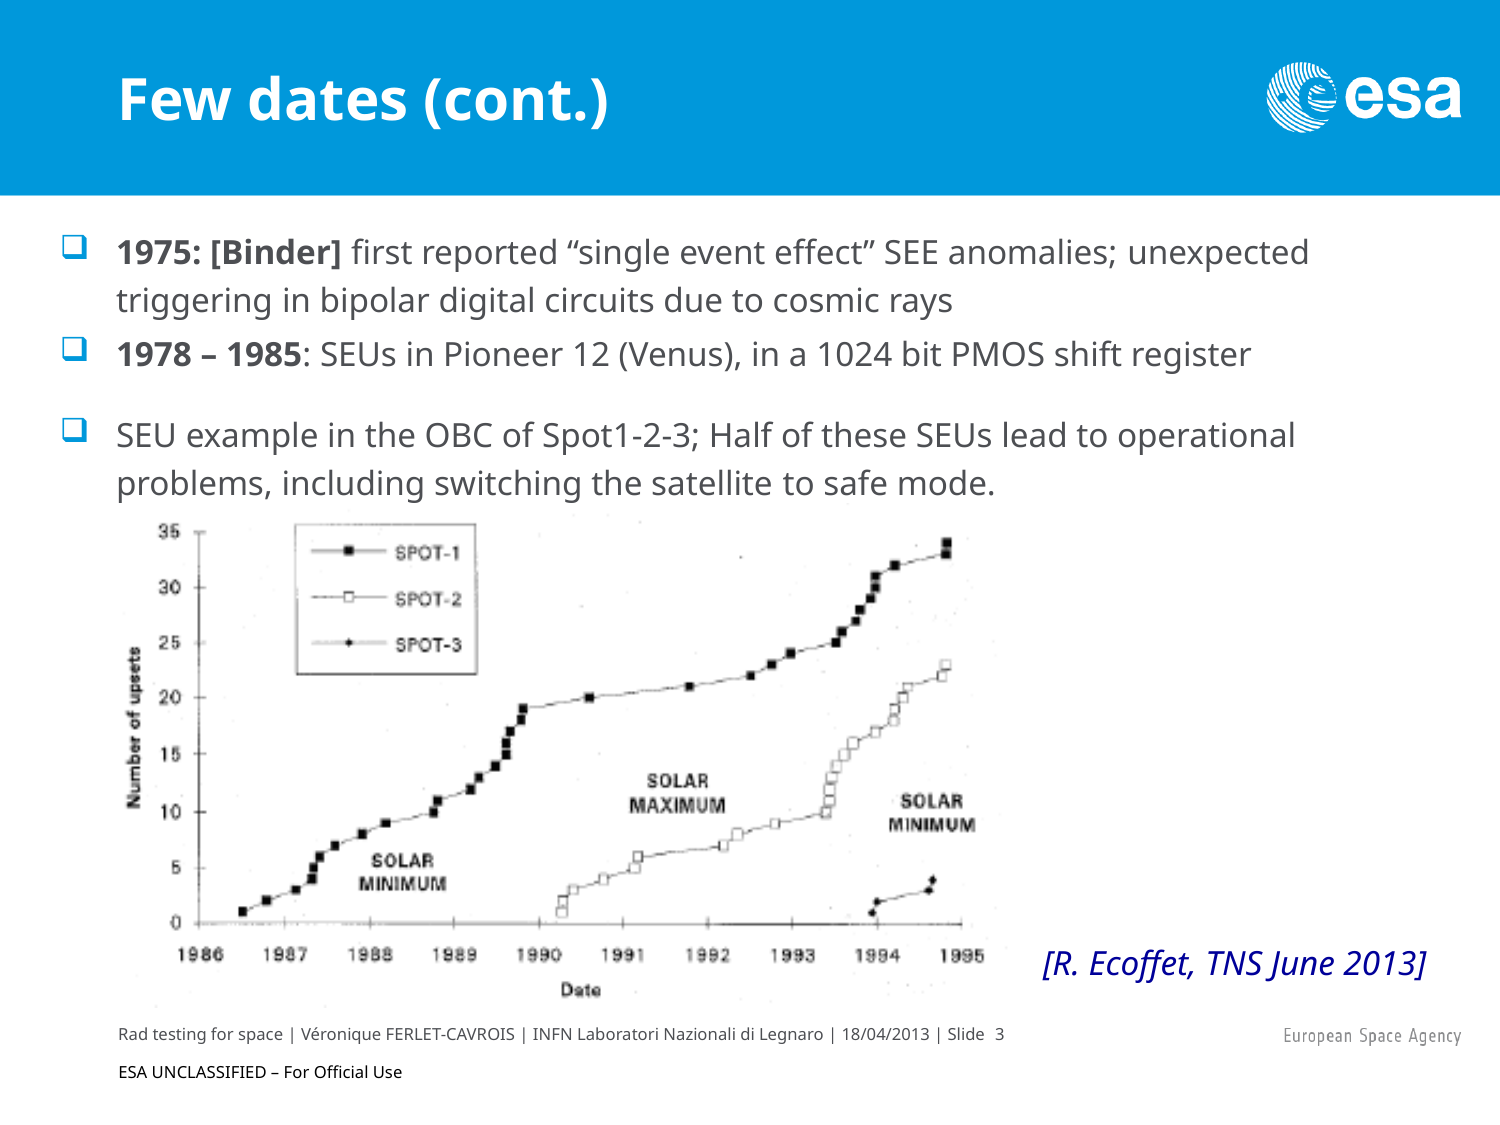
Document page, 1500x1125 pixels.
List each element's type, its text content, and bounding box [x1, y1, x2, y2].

picture [1275, 98, 1284, 110]
picture [1426, 78, 1460, 118]
picture [1276, 74, 1280, 88]
title Few dates (cont.) [102, 54, 1105, 141]
picture [1283, 85, 1288, 95]
picture [1279, 111, 1286, 117]
picture [1388, 78, 1420, 118]
picture [1291, 98, 1300, 107]
picture [1287, 118, 1297, 125]
picture [1291, 126, 1299, 131]
text_box [R. Ecoffet, TNS June 2013] [1028, 935, 1442, 990]
picture [117, 503, 1010, 1008]
picture [1268, 102, 1275, 112]
picture [1272, 79, 1278, 94]
picture [1268, 92, 1274, 103]
picture [1270, 85, 1274, 95]
picture [1264, 1020, 1500, 1059]
picture [1346, 78, 1382, 118]
picture [1279, 64, 1298, 86]
list 1975: [Binder] first reported “single event effect” SEE anomalies; unexpected triggering in bipolar digital circuits due to cosmic rays 1978 – 1985: SEUs in Pioneer 12 (Venus), in a 1024 bit PMOS shift register SEU example in the OBC of Spot1-2-3; Half of these SEUs lead to operational problems, including switching the satellite to safe mode. [44, 216, 1450, 925]
picture [1292, 111, 1300, 117]
